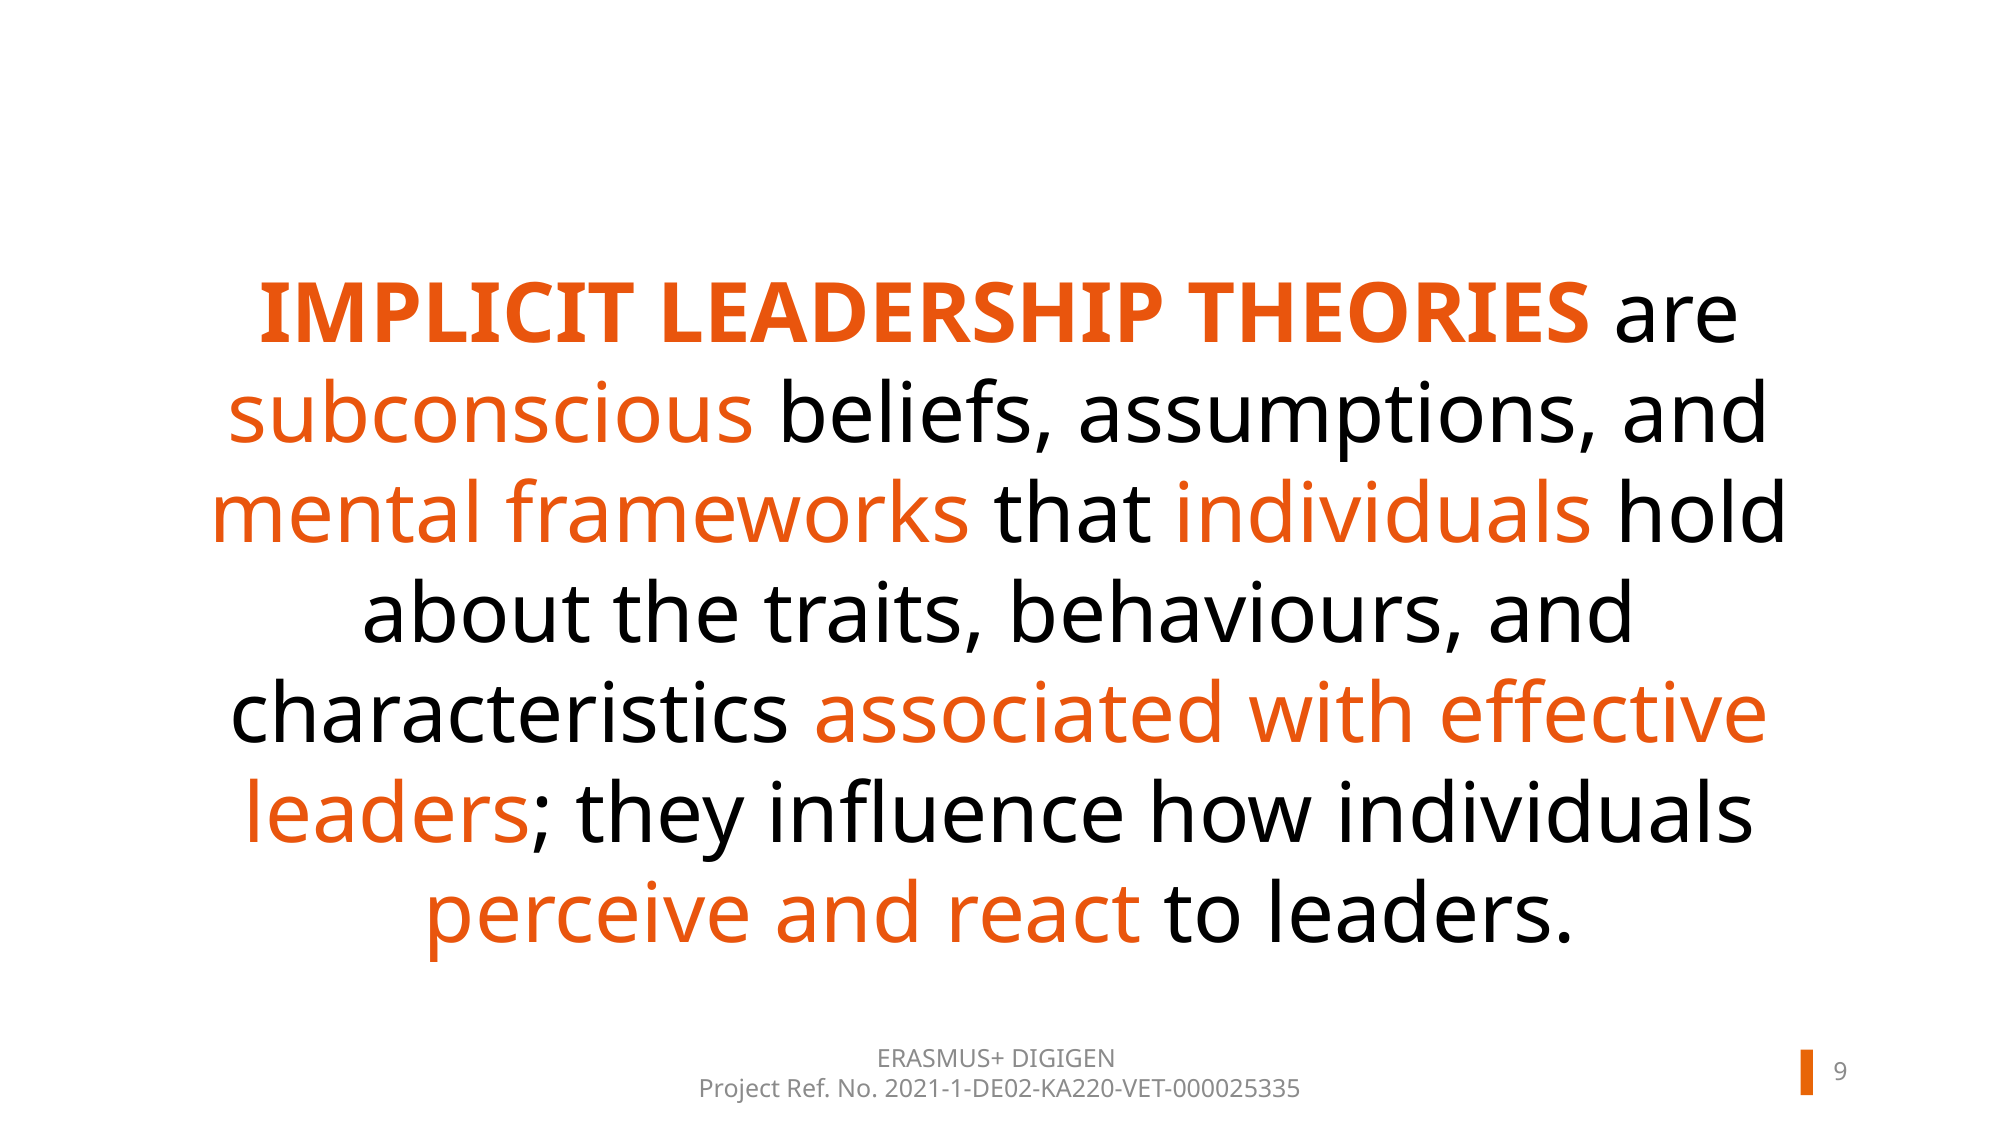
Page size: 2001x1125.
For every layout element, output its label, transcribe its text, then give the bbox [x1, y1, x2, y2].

slide_number 8 [1764, 1042, 1863, 1103]
text_box Implicit leadership theories are subconscious beliefs, assumptions, and mental frameworks that individuals hold about the traits, behaviours, and characteristics associated with effective leaders; they influence how individuals perceive and react to leaders. [163, 251, 1837, 967]
footer ERASMUS+ DIGIGEN Project Ref. No. 2021-1-DE02-KA220-VET-000025335 [662, 1042, 1338, 1103]
